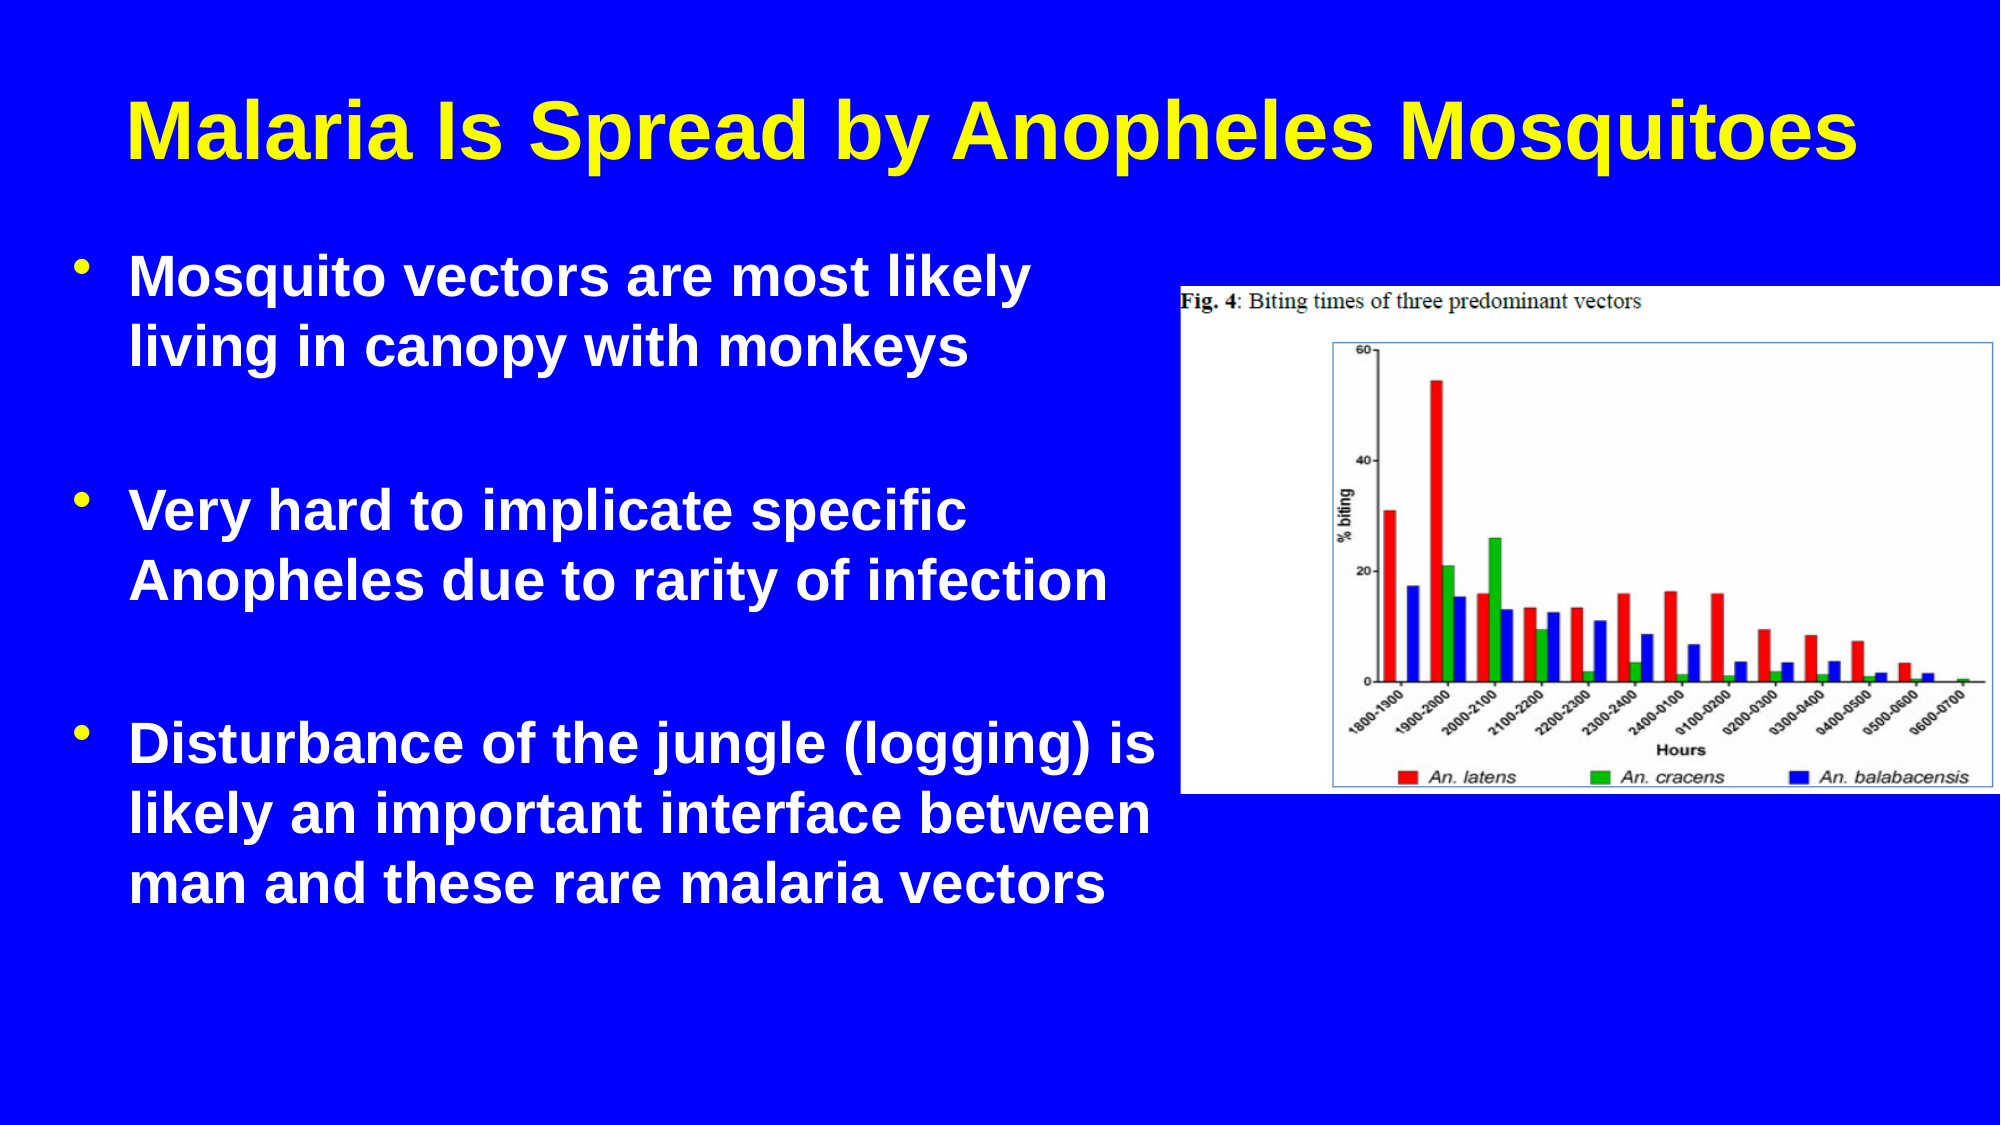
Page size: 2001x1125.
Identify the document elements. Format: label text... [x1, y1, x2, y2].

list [1180, 286, 2000, 794]
list Mosquito vectors are most likely living in canopy with monkeys Very hard to implicate specific Anopheles due to rarity of infection Disturbance of the jungle (logging) is likely an important interface between man and these rare malaria vectors [57, 231, 1175, 894]
title Malaria Is Spread by Anopheles Mosquitoes [57, 32, 1931, 221]
